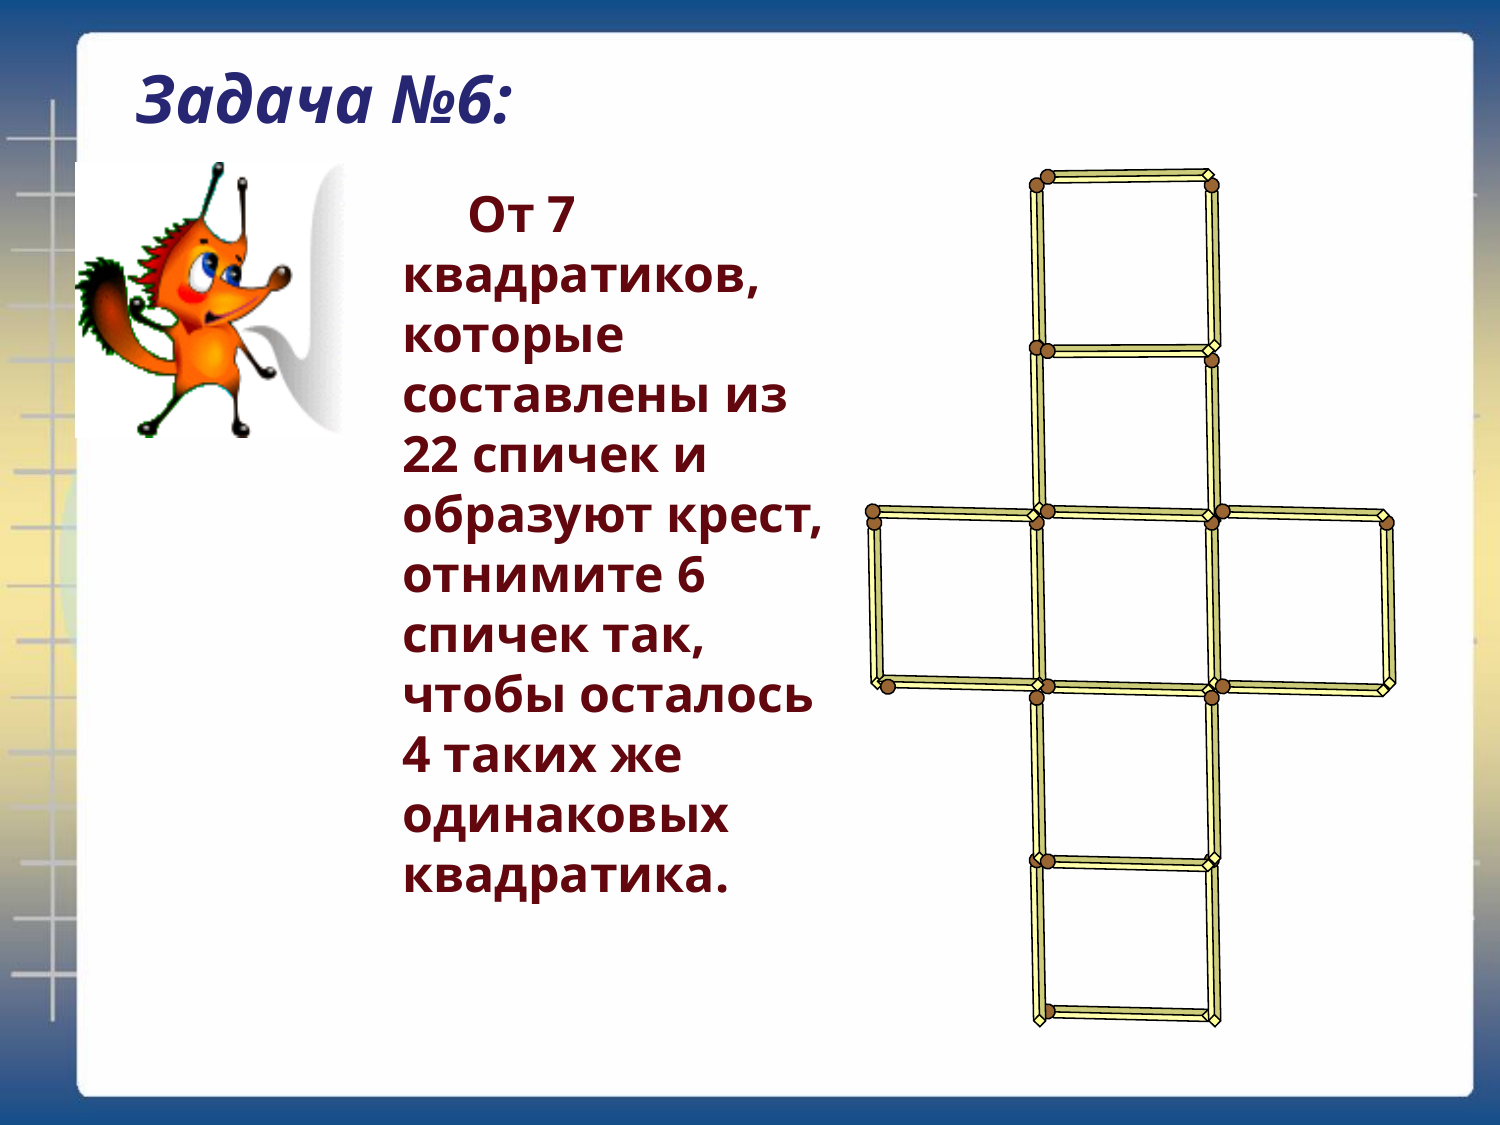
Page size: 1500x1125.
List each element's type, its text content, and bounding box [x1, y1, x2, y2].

text_box Задача №6: [120, 49, 528, 145]
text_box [1150, 713, 1277, 839]
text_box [1238, 625, 1364, 752]
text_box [1150, 875, 1277, 1002]
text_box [975, 363, 1101, 489]
text_box От 7 квадратиков, которые составлены из 22 спичек и образуют крест, отнимите 6 спичек так, чтобы осталось 4 таких же одинаковых квадратика. [387, 174, 863, 910]
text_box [1063, 950, 1189, 1077]
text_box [1063, 625, 1189, 752]
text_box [975, 538, 1101, 664]
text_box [1150, 375, 1277, 501]
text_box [813, 538, 939, 664]
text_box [1063, 800, 1189, 927]
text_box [1150, 538, 1277, 664]
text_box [1325, 538, 1452, 664]
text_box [975, 713, 1101, 839]
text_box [1063, 288, 1189, 414]
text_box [1150, 200, 1277, 327]
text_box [975, 875, 1101, 1002]
picture [0, 0, 1500, 1125]
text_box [975, 200, 1101, 327]
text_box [900, 623, 1019, 746]
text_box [888, 450, 1014, 576]
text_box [1063, 450, 1189, 576]
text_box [1238, 450, 1364, 576]
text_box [1063, 113, 1189, 239]
